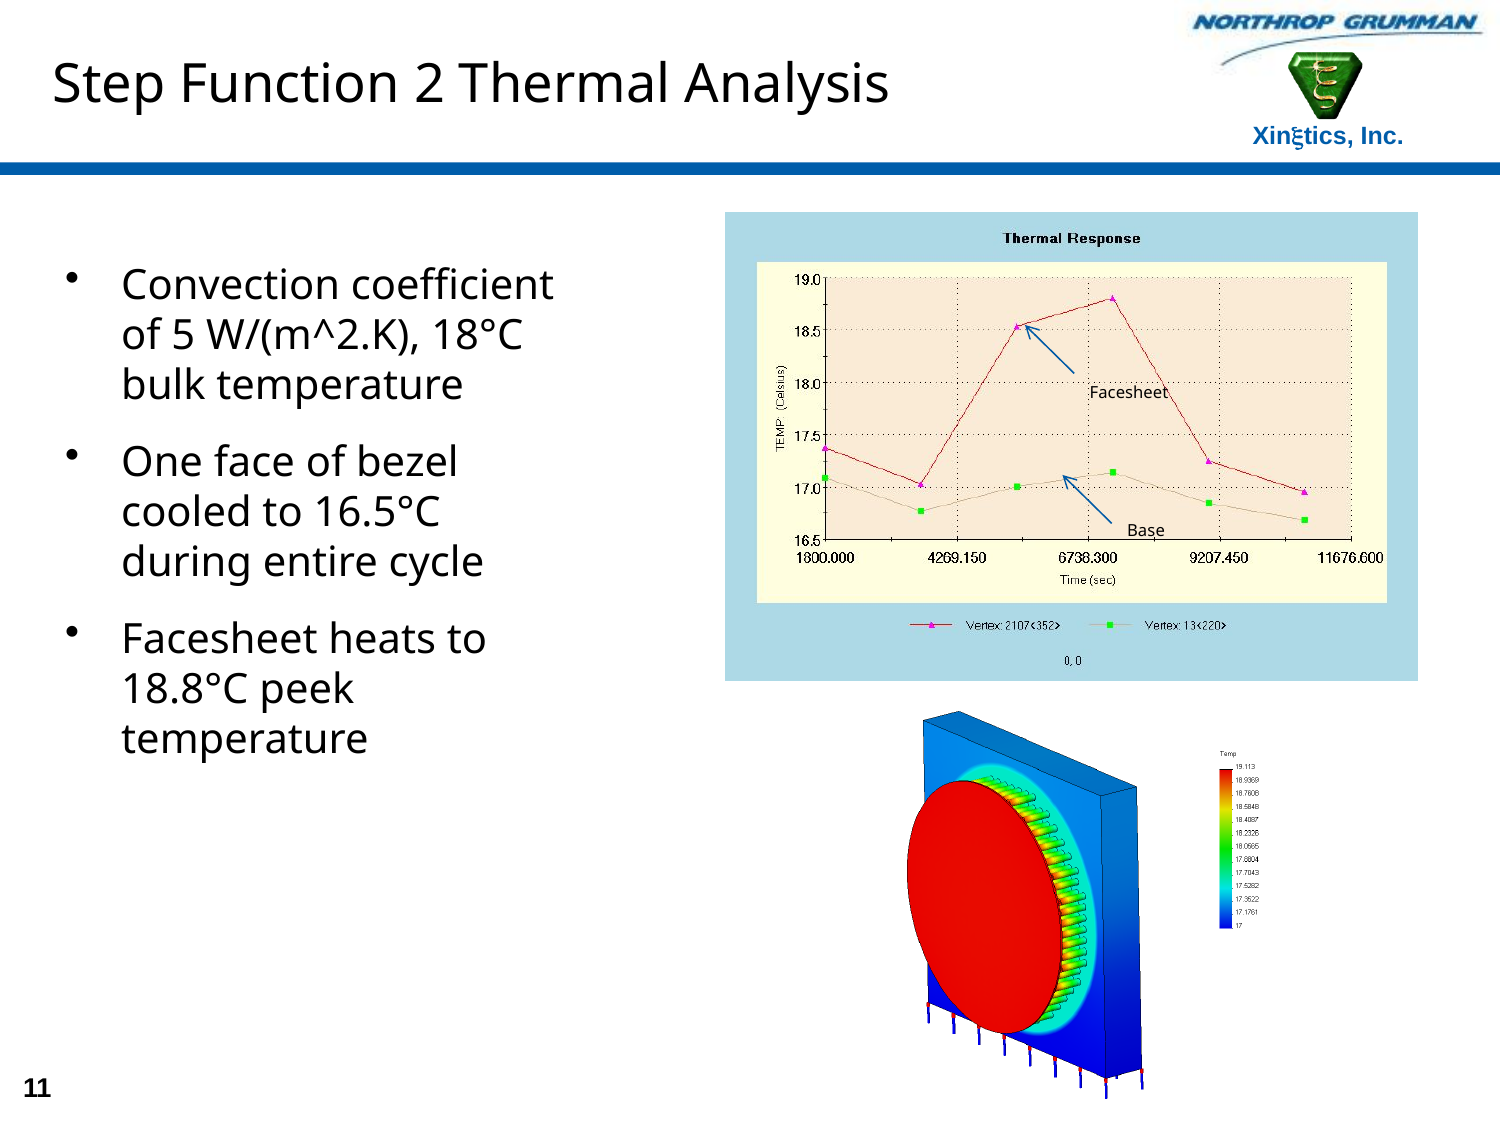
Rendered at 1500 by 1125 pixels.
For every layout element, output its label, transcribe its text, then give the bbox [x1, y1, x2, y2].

picture [1174, 0, 1500, 121]
title Step Function 2 Thermal Analysis [37, 12, 1138, 151]
slide_number 11 [0, 1062, 76, 1125]
list Convection coefficient of 5 W/(m^2.K), 18°C bulk temperature One face of bezel cooled to 16.5°C during entire cycle Facesheet heats to 18.8°C peek temperature [49, 249, 576, 863]
picture [849, 699, 1276, 1108]
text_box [1025, 324, 1074, 375]
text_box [1062, 474, 1112, 525]
picture [724, 212, 1418, 682]
